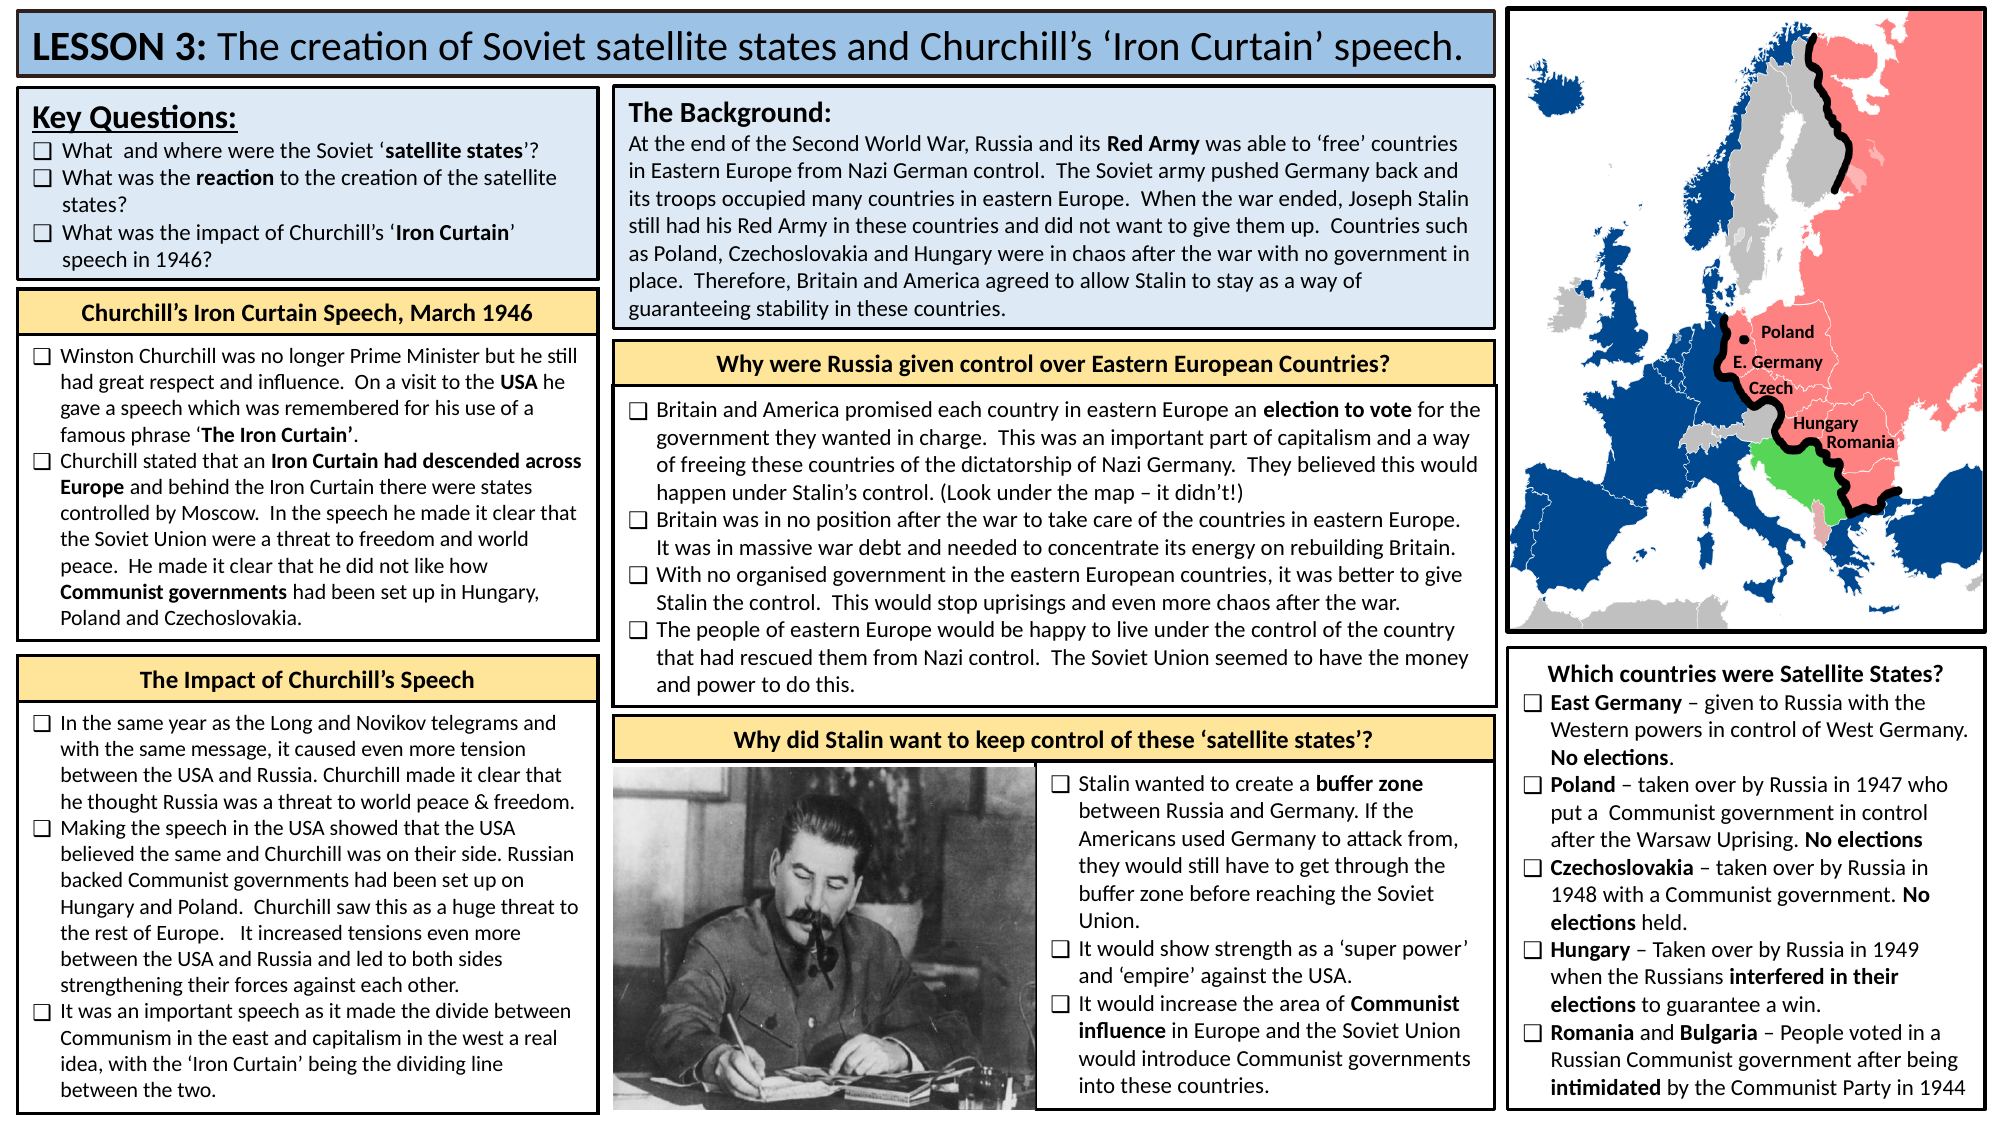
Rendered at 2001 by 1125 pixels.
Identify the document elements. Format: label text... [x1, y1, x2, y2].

text_box [1262, 0, 2000, 75]
text_box Stalin wanted to create a buffer zone between Russia and Germany. If the Americans used Germany to attack from, they would still have to get through the buffer zone before reaching the Soviet Union. It would show strength as a ‘super power’ and ‘empire’ against the USA. It would increase the area of Communist influence in Europe and the Soviet Union would introduce Communist governments into these countries. [1035, 762, 1495, 1110]
text_box Winston Churchill was no longer Prime Minister but he still had great respect and influence. On a visit to the USA he gave a speech which was remembered for his use of a famous phrase ‘The Iron Curtain’. Churchill stated that an Iron Curtain had descended across Europe and behind the Iron Curtain there were states controlled by Moscow. In the speech he made it clear that the Soviet Union were a threat to freedom and world peace. He made it clear that he did not like how Communist governments had been set up in Hungary, Poland and Czechoslovakia. [17, 334, 598, 641]
text_box The Background: At the end of the Second World War, Russia and its Red Army was able to ‘free’ countries in Eastern Europe from Nazi German control. The Soviet army pushed Germany back and its troops occupied many countries in eastern Europe. When the war ended, Joseph Stalin still had his Red Army in these countries and did not want to give them up. Countries such as Poland, Czechoslovakia and Hungary were in chaos after the war with no government in place. Therefore, Britain and America agreed to allow Stalin to stay as a way of guaranteeing stability in these countries. [613, 86, 1495, 329]
text_box LESSON 3: The creation of Soviet satellite states and Churchill’s ‘Iron Curtain’ speech. [17, 11, 1495, 77]
text_box [0, 54, 1101, 75]
text_box Key Questions: What and where were the Soviet ‘satellite states’? What was the reaction to the creation of the satellite states? What was the impact of Churchill’s ‘Iron Curtain’ speech in 1946? [17, 87, 598, 280]
text_box Which countries were Satellite States? East Germany – given to Russia with the Western powers in control of West Germany. No elections. Poland – taken over by Russia in 1947 who put a Communist government in control after the Warsaw Uprising. No elections Czechoslovakia – taken over by Russia in 1948 with a Communist government. No elections held. Hungary – Taken over by Russia in 1949 when the Russians interfered in their elections to guarantee a win. Romania and Bulgaria – People voted in a Russian Communist government after being intimidated by the Communist Party in 1944 [1507, 647, 1986, 1110]
text_box Britain and America promised each country in eastern Europe an election to vote for the government they wanted in charge. This was an important part of capitalism and a way of freeing these countries of the dictatorship of Nazi Germany. They believed this would happen under Stalin’s control. (Look under the map – it didn’t!) Britain was in no position after the war to take care of the countries in eastern Europe. It was in massive war debt and needed to concentrate its energy on rebuilding Britain. With no organised government in the eastern European countries, it was better to give Stalin the control. This would stop uprisings and even more chaos after the war. The people of eastern Europe would be happy to live under the control of the country that had rescued them from Nazi control. The Soviet Union seemed to have the money and power to do this. [613, 385, 1497, 707]
picture [612, 767, 1036, 1110]
text_box Why were Russia given control over Eastern European Countries? [613, 340, 1495, 386]
text_box Churchill’s Iron Curtain Speech, March 1946 [17, 288, 598, 334]
picture [1509, 10, 1983, 630]
text_box In the same year as the Long and Novikov telegrams and with the same message, it caused even more tension between the USA and Russia. Churchill made it clear that he thought Russia was a threat to world peace & freedom. Making the speech in the USA showed that the USA believed the same and Churchill was on their side. Russian backed Communist governments had been set up on Hungary and Poland. Churchill saw this as a huge threat to the rest of Europe. It increased tensions even more between the USA and Russia and led to both sides strengthening their forces against each other. It was an important speech as it made the divide between Communism in the east and capitalism in the west a real idea, with the ‘Iron Curtain’ being the dividing line between the two. [17, 701, 598, 1114]
text_box The Impact of Churchill’s Speech [17, 655, 598, 701]
text_box Why did Stalin want to keep control of these ‘satellite states’? [613, 715, 1495, 762]
